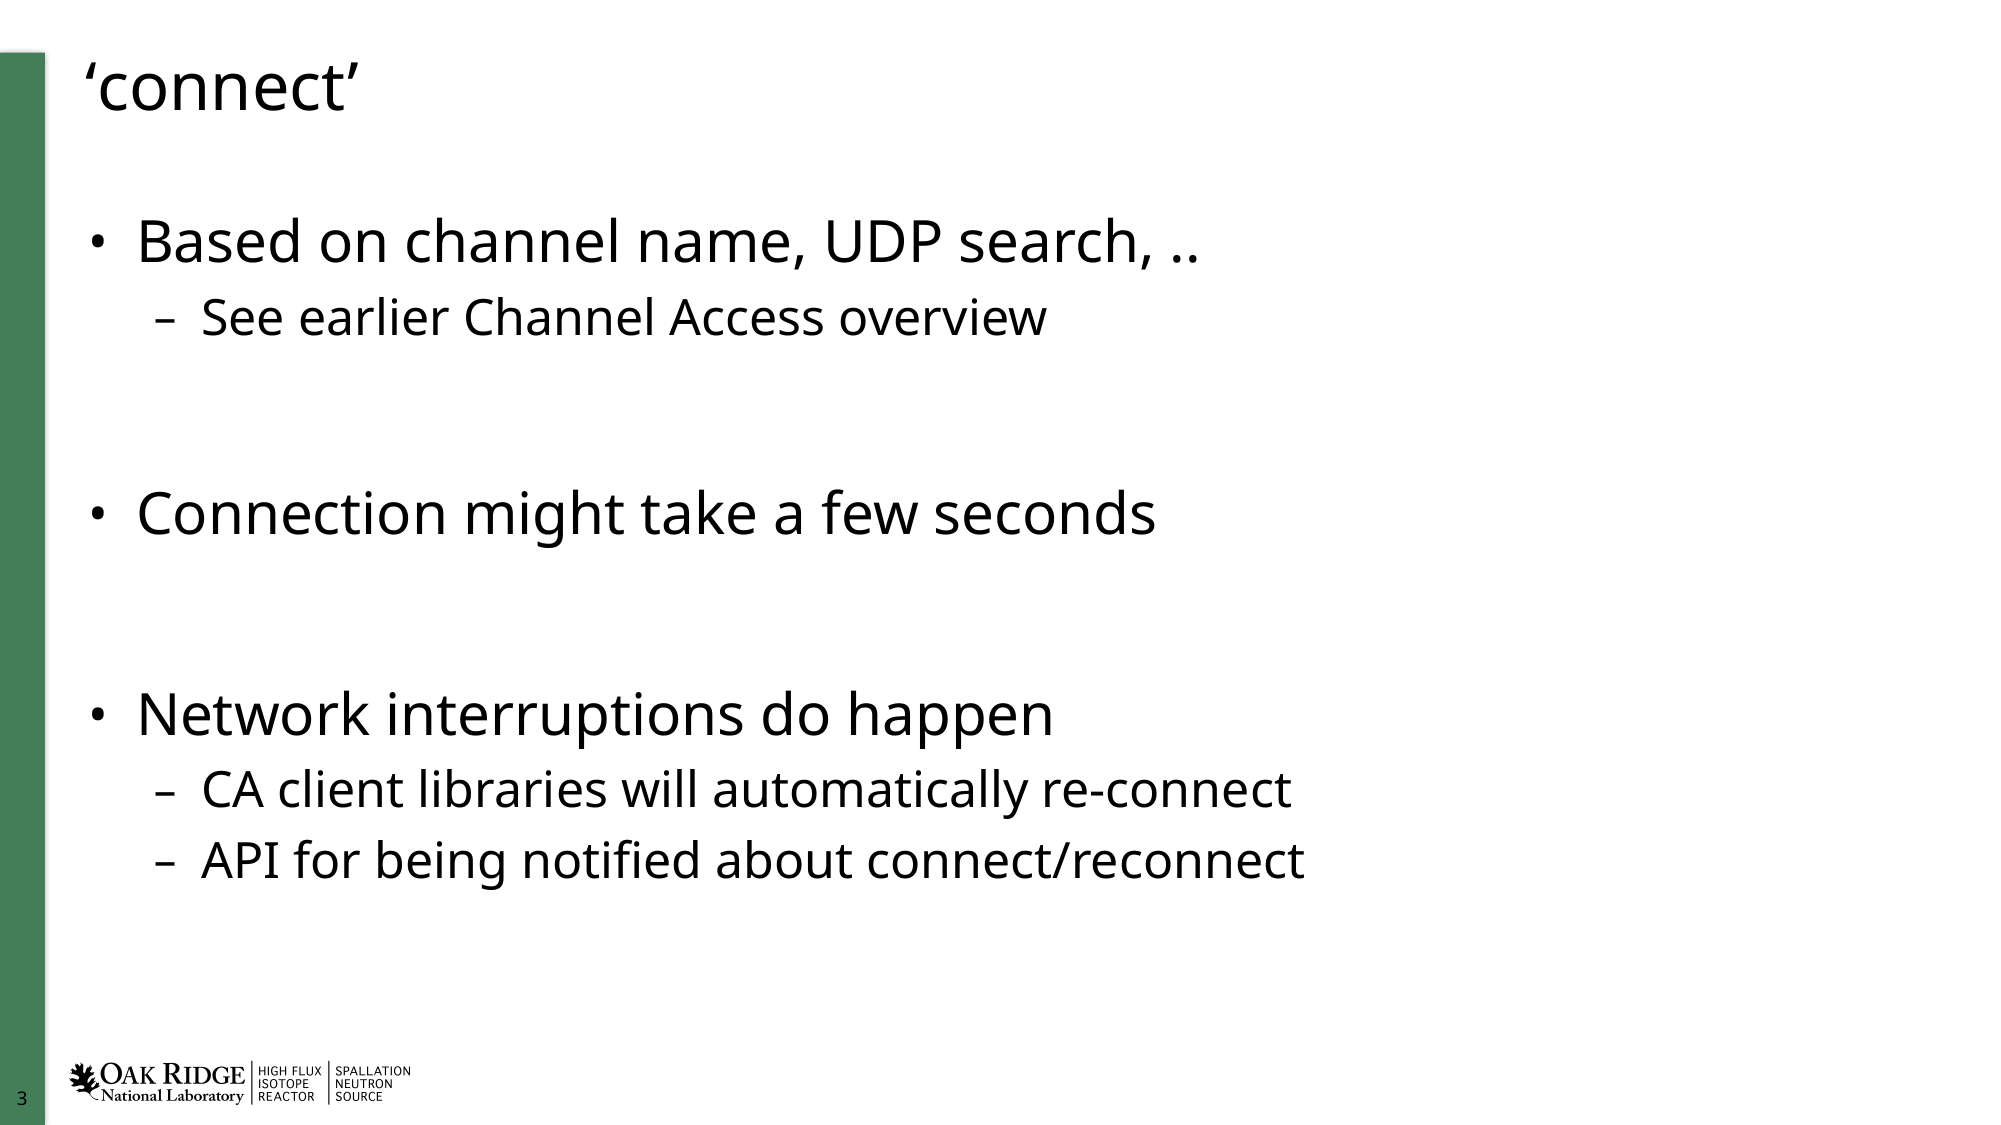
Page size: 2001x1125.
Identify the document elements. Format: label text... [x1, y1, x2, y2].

list Based on channel name, UDP search, .. See earlier Channel Access overview Connection might take a few seconds Network interruptions do happen CA client libraries will automatically re-connect API for being notified about connect/reconnect [73, 204, 1949, 936]
title ‘connect’ [70, 44, 1946, 134]
picture [66, 1058, 413, 1108]
